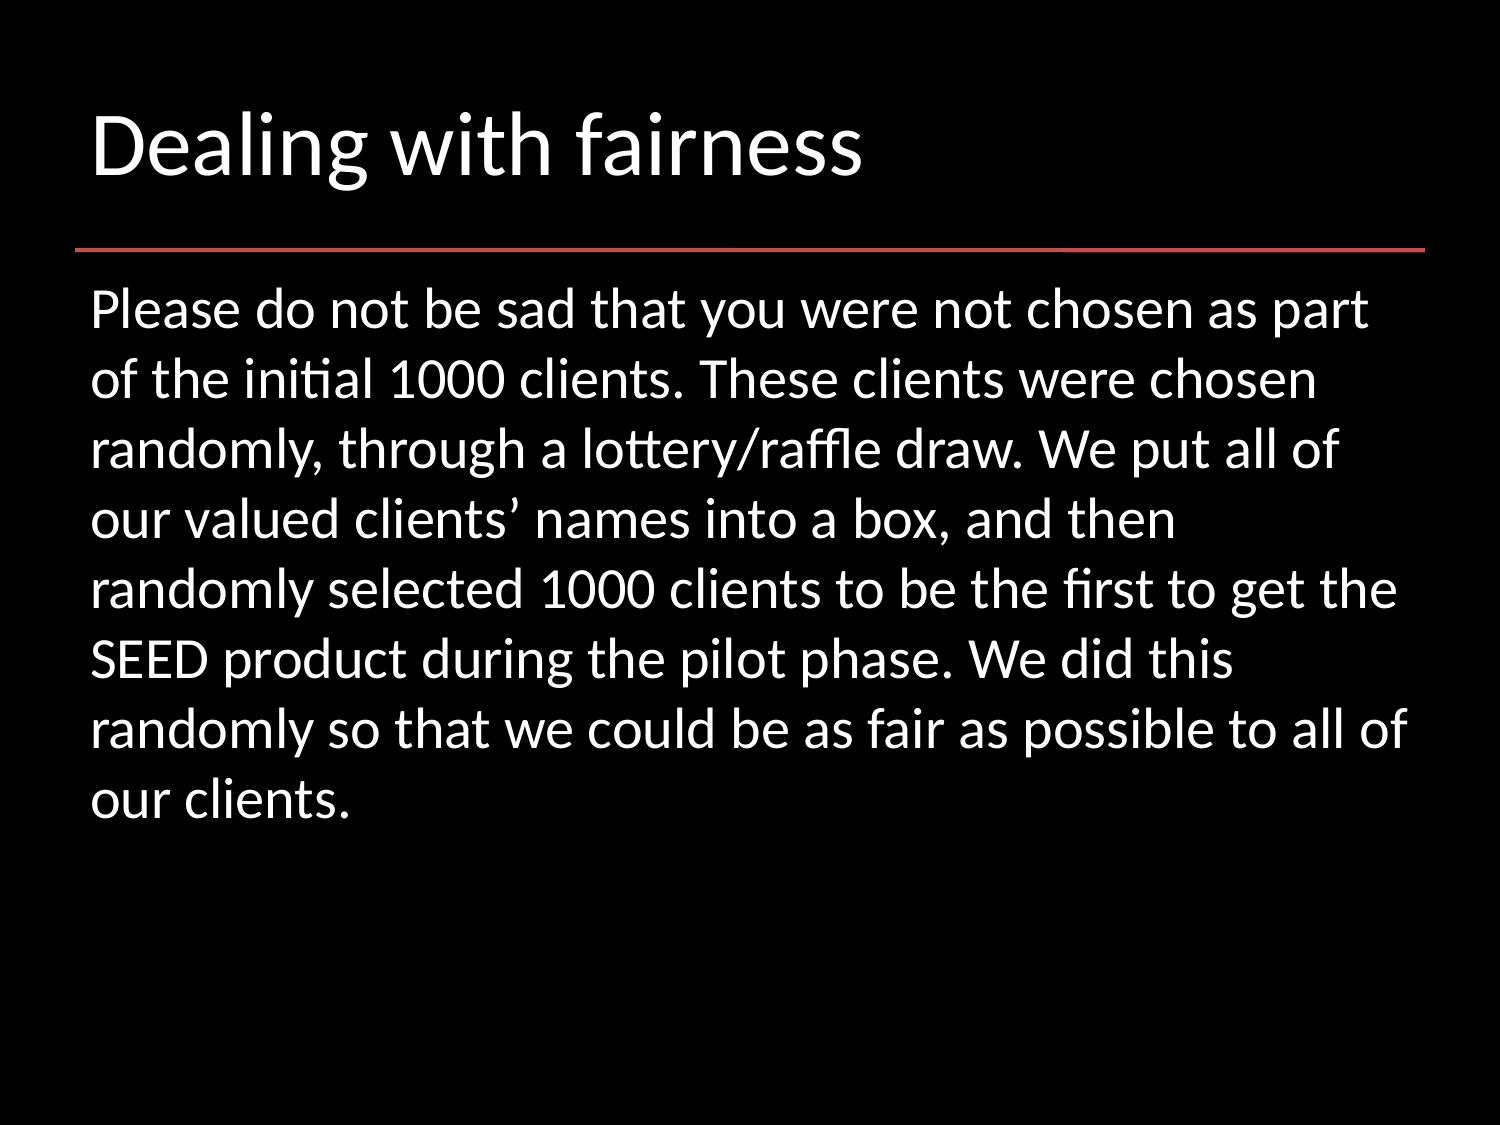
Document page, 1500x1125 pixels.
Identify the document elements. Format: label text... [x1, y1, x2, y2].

title Dealing with fairness [74, 44, 1426, 233]
list Please do not be sad that you were not chosen as part of the initial 1000 clients. These clients were chosen randomly, through a lottery/raffle draw. We put all of our valued clients’ names into a box, and then randomly selected 1000 clients to be the first to get the SEED product during the pilot phase. We did this randomly so that we could be as fair as possible to all of our clients. [74, 262, 1426, 1006]
